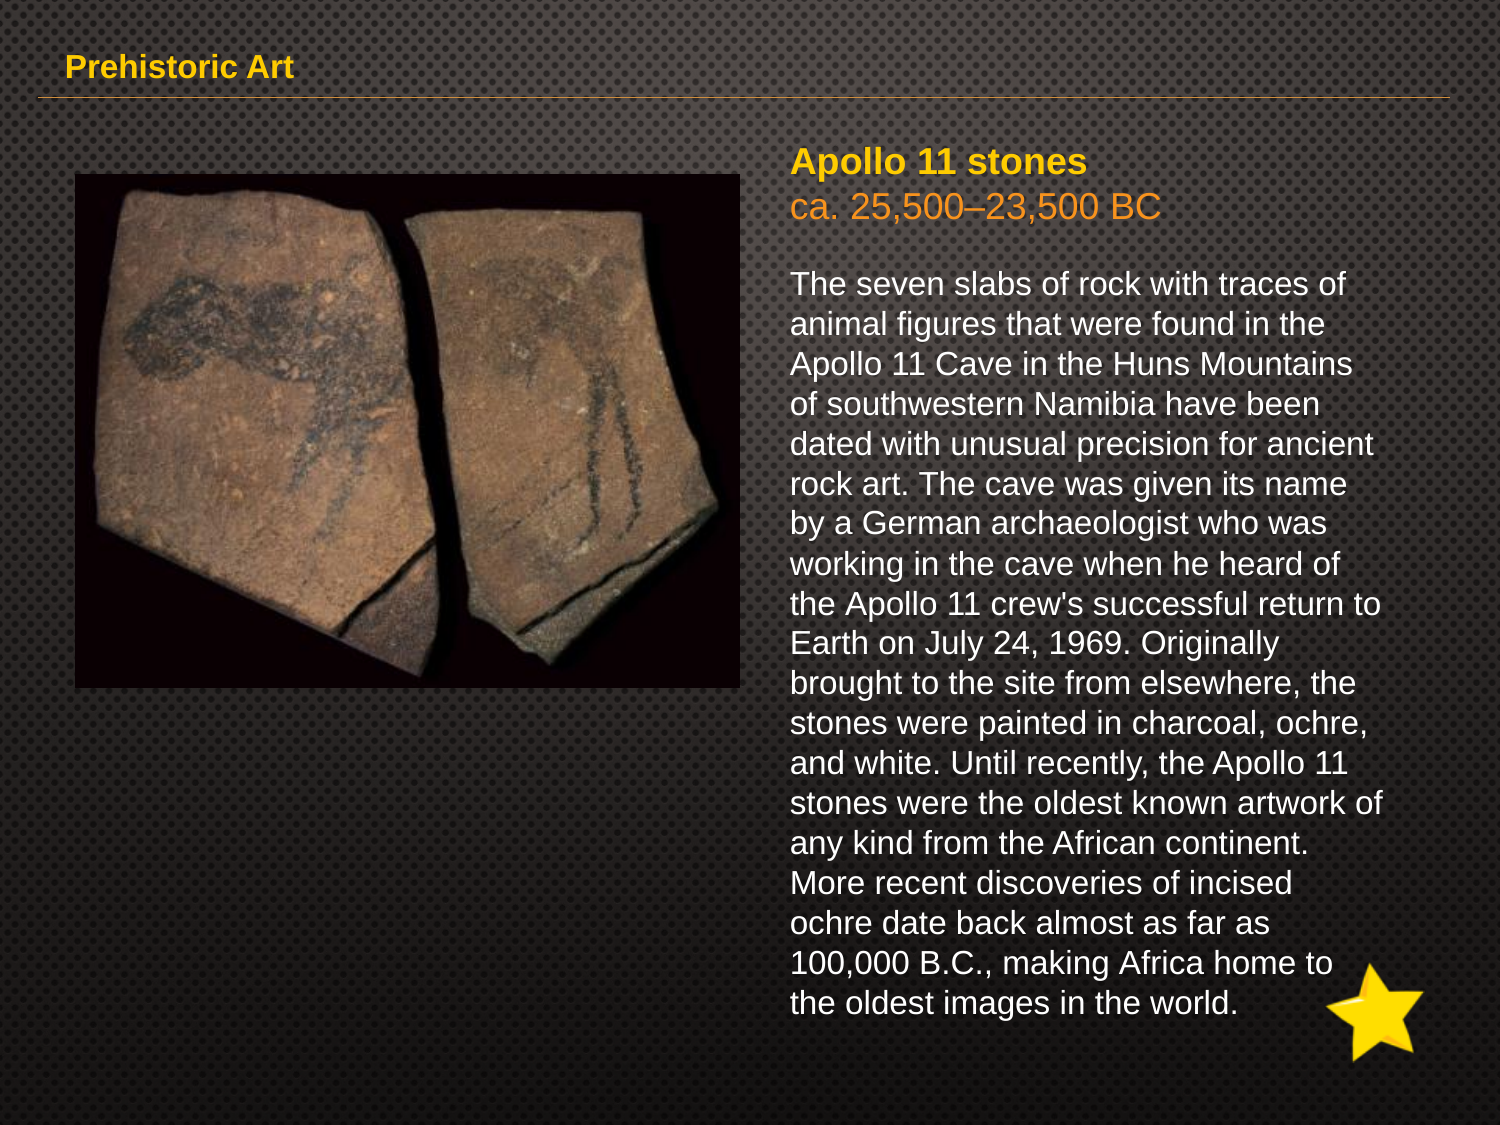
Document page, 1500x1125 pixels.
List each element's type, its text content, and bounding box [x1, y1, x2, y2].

picture [1324, 962, 1426, 1063]
text_box Apollo 11 stones ca. 25,500–23,500 BC [774, 129, 1325, 235]
picture [74, 174, 740, 688]
text_box The seven slabs of rock with traces of animal figures that were found in the Apollo 11 Cave in the Huns Mountains of southwestern Namibia have been dated with unusual precision for ancient rock art. The cave was given its name by a German archaeologist who was working in the cave when he heard of the Apollo 11 crew's successful return to Earth on July 24, 1969. Originally brought to the site from elsewhere, the stones were painted in charcoal, ochre, and white. Until recently, the Apollo 11 stones were the oldest known artwork of any kind from the African continent. More recent discoveries of incised ochre date back almost as far as 100,000 B.C., making Africa home to the oldest images in the world. [774, 254, 1400, 1029]
